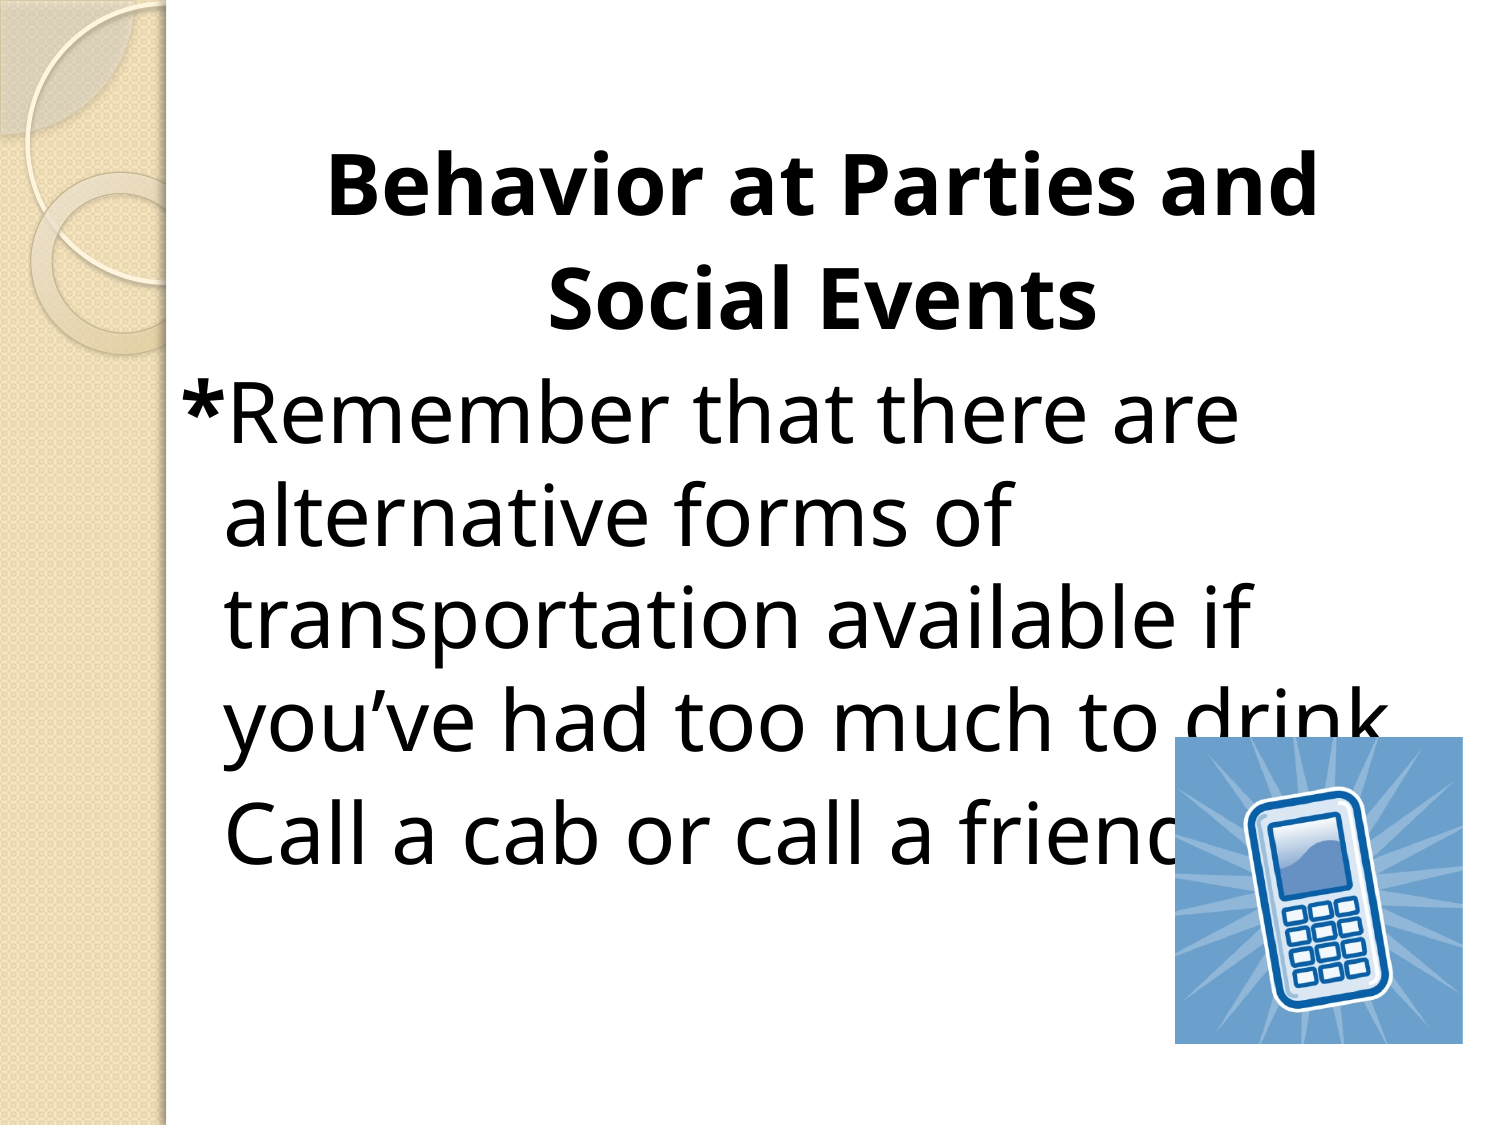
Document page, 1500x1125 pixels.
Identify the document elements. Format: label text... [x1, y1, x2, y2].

list Behavior at Parties and Social Events *Remember that there are alternative forms of transportation available if you’ve had too much to drink… Call a cab or call a friend [153, 112, 1500, 900]
picture [1174, 737, 1463, 1045]
